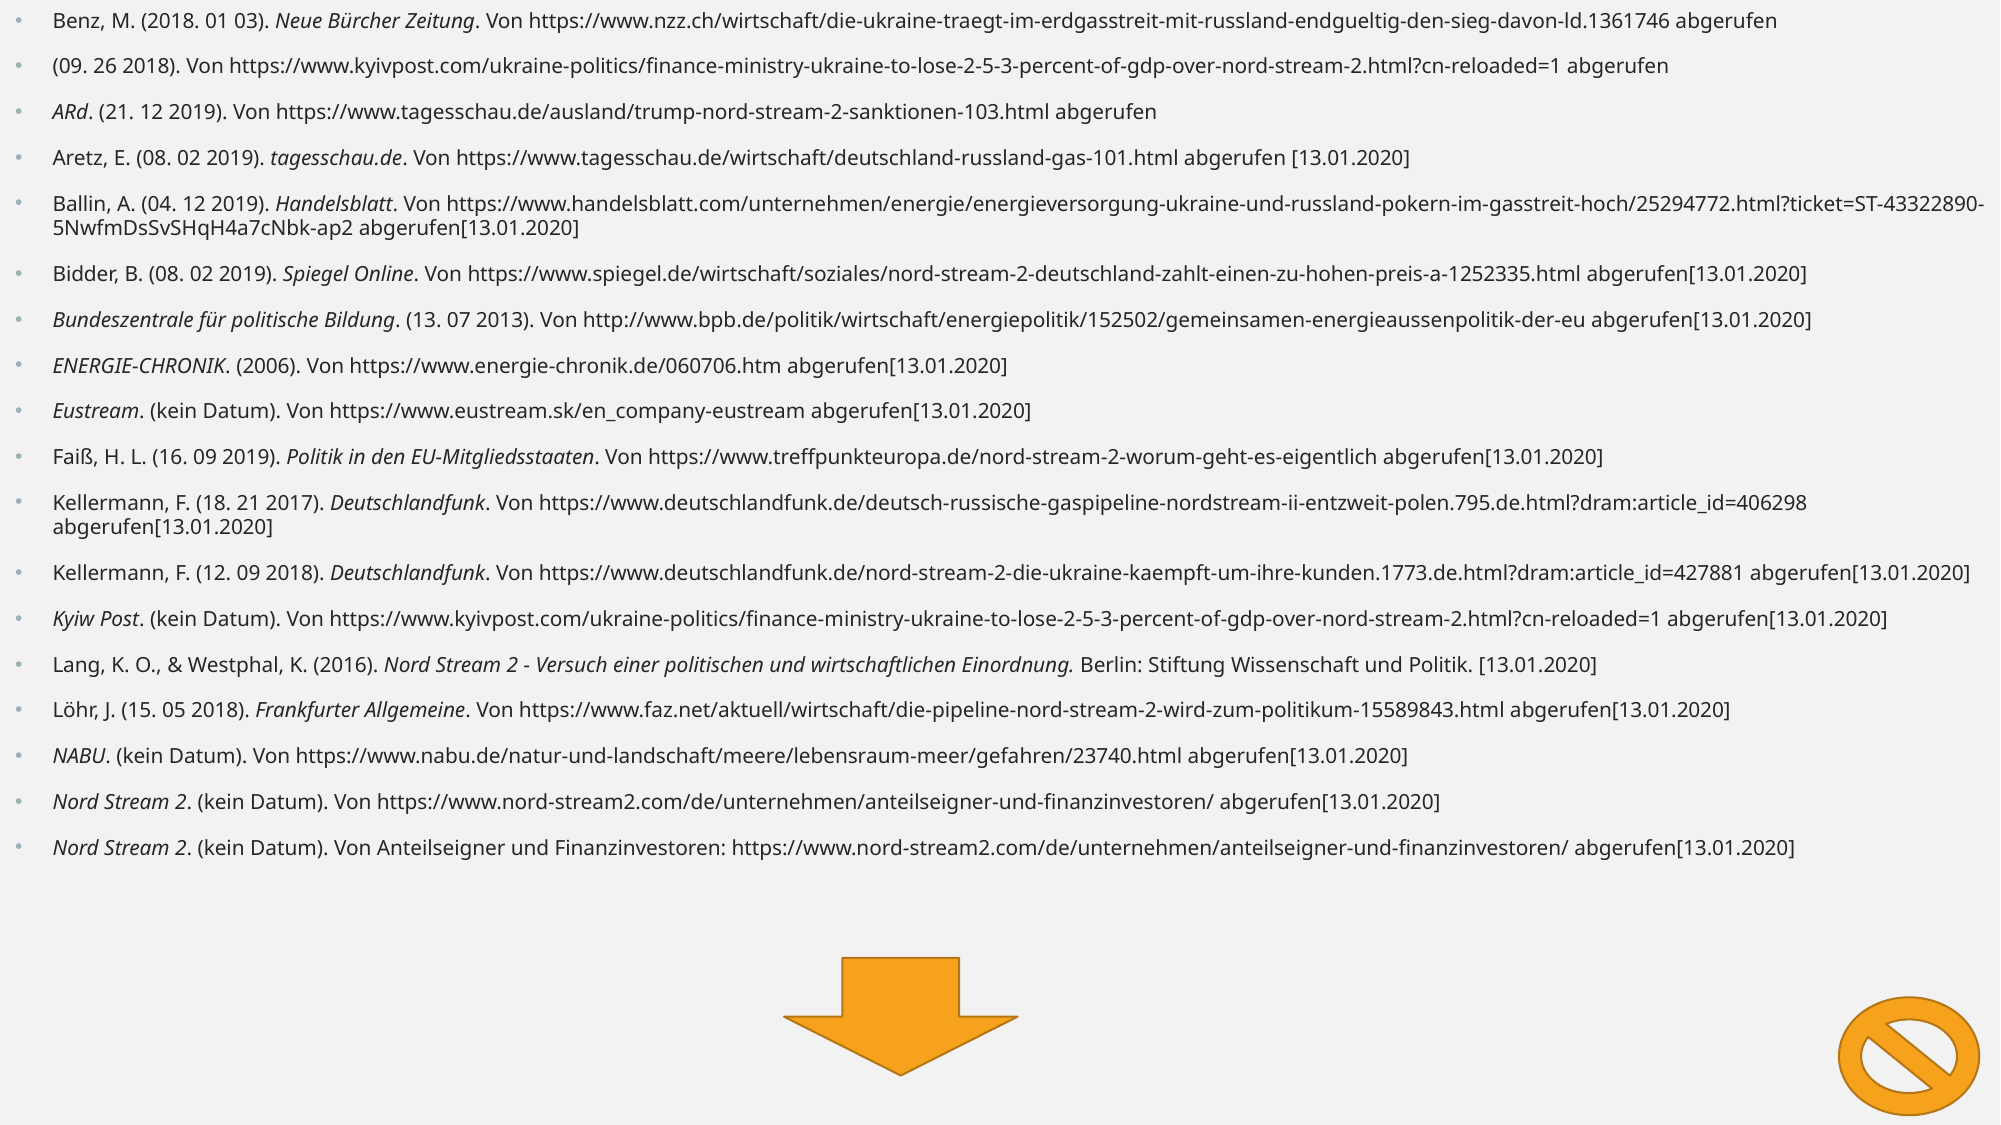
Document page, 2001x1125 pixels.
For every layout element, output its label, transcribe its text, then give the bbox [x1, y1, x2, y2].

text_box [783, 956, 1019, 1077]
list Benz, M. (2018. 01 03). Neue Bürcher Zeitung. Von https://www.nzz.ch/wirtschaft/die-ukraine-traegt-im-erdgasstreit-mit-russland-endgueltig-den-sieg-davon-ld.1361746 abgerufen (09. 26 2018). Von https://www.kyivpost.com/ukraine-politics/finance-ministry-ukraine-to-lose-2-5-3-percent-of-gdp-over-nord-stream-2.html?cn-reloaded=1 abgerufen ARd. (21. 12 2019). Von https://www.tagesschau.de/ausland/trump-nord-stream-2-sanktionen-103.html abgerufen Aretz, E. (08. 02 2019). tagesschau.de. Von https://www.tagesschau.de/wirtschaft/deutschland-russland-gas-101.html abgerufen [13.01.2020] Ballin, A. (04. 12 2019). Handelsblatt. Von https://www.handelsblatt.com/unternehmen/energie/energieversorgung-ukraine-und-russland-pokern-im-gasstreit-hoch/25294772.html?ticket=ST-43322890-5NwfmDsSvSHqH4a7cNbk-ap2 abgerufen[13.01.2020] Bidder, B. (08. 02 2019). Spiegel Online. Von https://www.spiegel.de/wirtschaft/soziales/nord-stream-2-deutschland-zahlt-einen-zu-hohen-preis-a-1252335.html abgerufen[13.01.2020] Bundeszentrale für politische Bildung. (13. 07 2013). Von http://www.bpb.de/politik/wirtschaft/energiepolitik/152502/gemeinsamen-energieaussenpolitik-der-eu abgerufen[13.01.2020] ENERGIE-CHRONIK. (2006). Von https://www.energie-chronik.de/060706.htm abgerufen[13.01.2020] Eustream. (kein Datum). Von https://www.eustream.sk/en_company-eustream abgerufen[13.01.2020] Faiß, H. L. (16. 09 2019). Politik in den EU-Mitgliedsstaaten. Von https://www.treffpunkteuropa.de/nord-stream-2-worum-geht-es-eigentlich abgerufen[13.01.2020] Kellermann, F. (18. 21 2017). Deutschlandfunk. Von https://www.deutschlandfunk.de/deutsch-russische-gaspipeline-nordstream-ii-entzweit-polen.795.de.html?dram:article_id=406298 abgerufen[13.01.2020] Kellermann, F. (12. 09 2018). Deutschlandfunk. Von https://www.deutschlandfunk.de/nord-stream-2-die-ukraine-kaempft-um-ihre-kunden.1773.de.html?dram:article_id=427881 abgerufen[13.01.2020] Kyiw Post. (kein Datum). Von https://www.kyivpost.com/ukraine-politics/finance-ministry-ukraine-to-lose-2-5-3-percent-of-gdp-over-nord-stream-2.html?cn-reloaded=1 abgerufen[13.01.2020] Lang, K. O., & Westphal, K. (2016). Nord Stream 2 - Versuch einer politischen und wirtschaftlichen Einordnung. Berlin: Stiftung Wissenschaft und Politik. [13.01.2020] Löhr, J. (15. 05 2018). Frankfurter Allgemeine. Von https://www.faz.net/aktuell/wirtschaft/die-pipeline-nord-stream-2-wird-zum-politikum-15589843.html abgerufen[13.01.2020] NABU. (kein Datum). Von https://www.nabu.de/natur-und-landschaft/meere/lebensraum-meer/gefahren/23740.html abgerufen[13.01.2020] Nord Stream 2. (kein Datum). Von https://www.nord-stream2.com/de/unternehmen/anteilseigner-und-finanzinvestoren/ abgerufen[13.01.2020] Nord Stream 2. (kein Datum). Von Anteilseigner und Finanzinvestoren: https://www.nord-stream2.com/de/unternehmen/anteilseigner-und-finanzinvestoren/ abgerufen[13.01.2020] [0, 0, 2000, 1125]
text_box [1837, 996, 1981, 1117]
